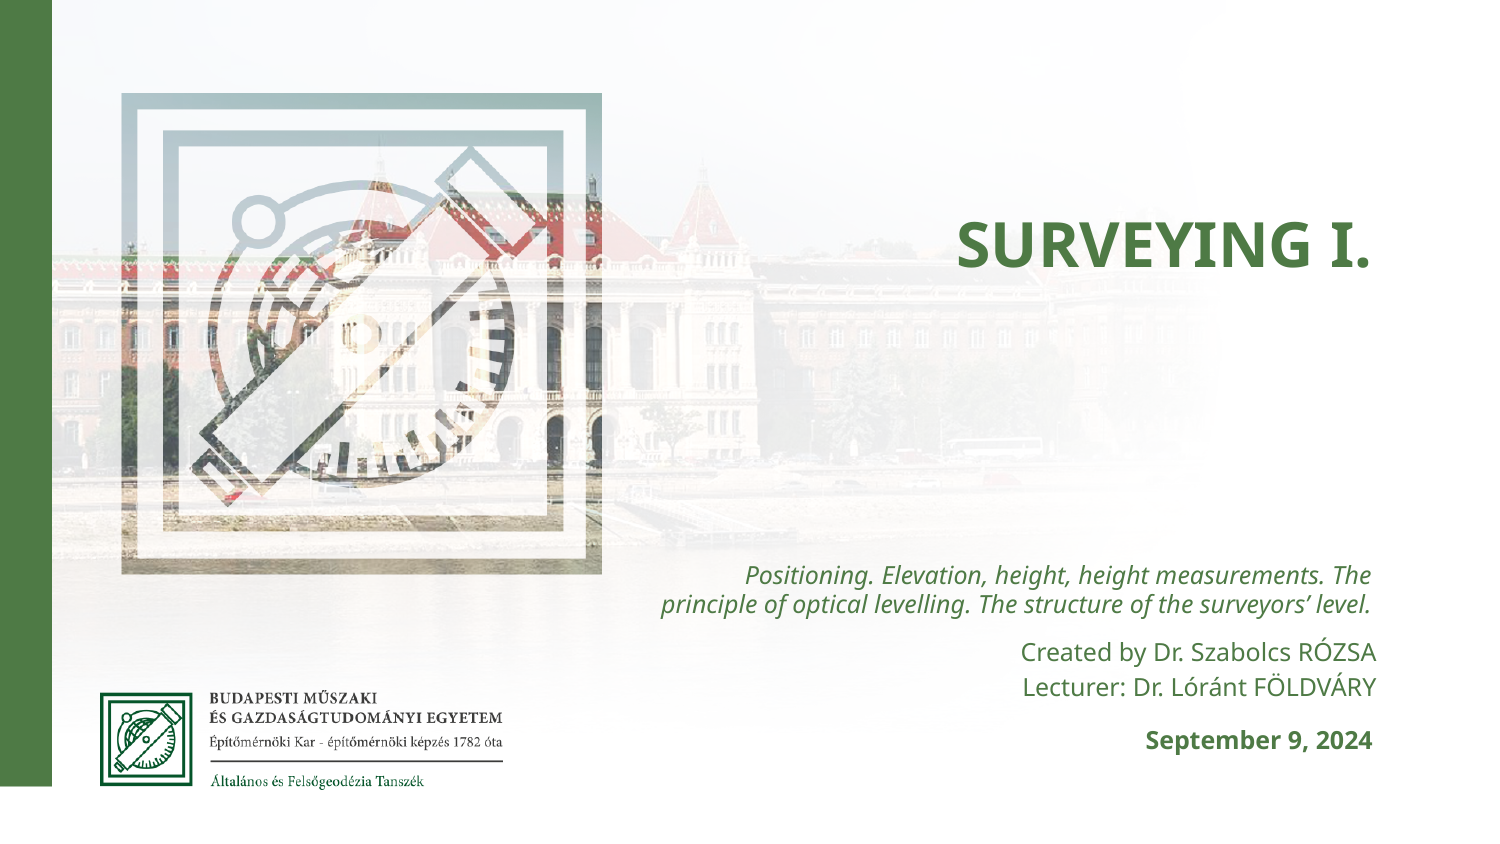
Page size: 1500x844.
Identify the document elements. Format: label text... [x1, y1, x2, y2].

list September 9, 2024 [631, 717, 1388, 765]
list Created by Dr. Szabolcs RÓZSA Lecturer: Dr. Lóránt FÖLDVÁRY [635, 628, 1392, 712]
title Surveying I. [631, 197, 1388, 529]
picture [0, 0, 1500, 844]
subtitle Positioning. Elevation, height, height measurements. The principle of optical levelling. The structure of the surveyors’ level. [631, 551, 1388, 647]
